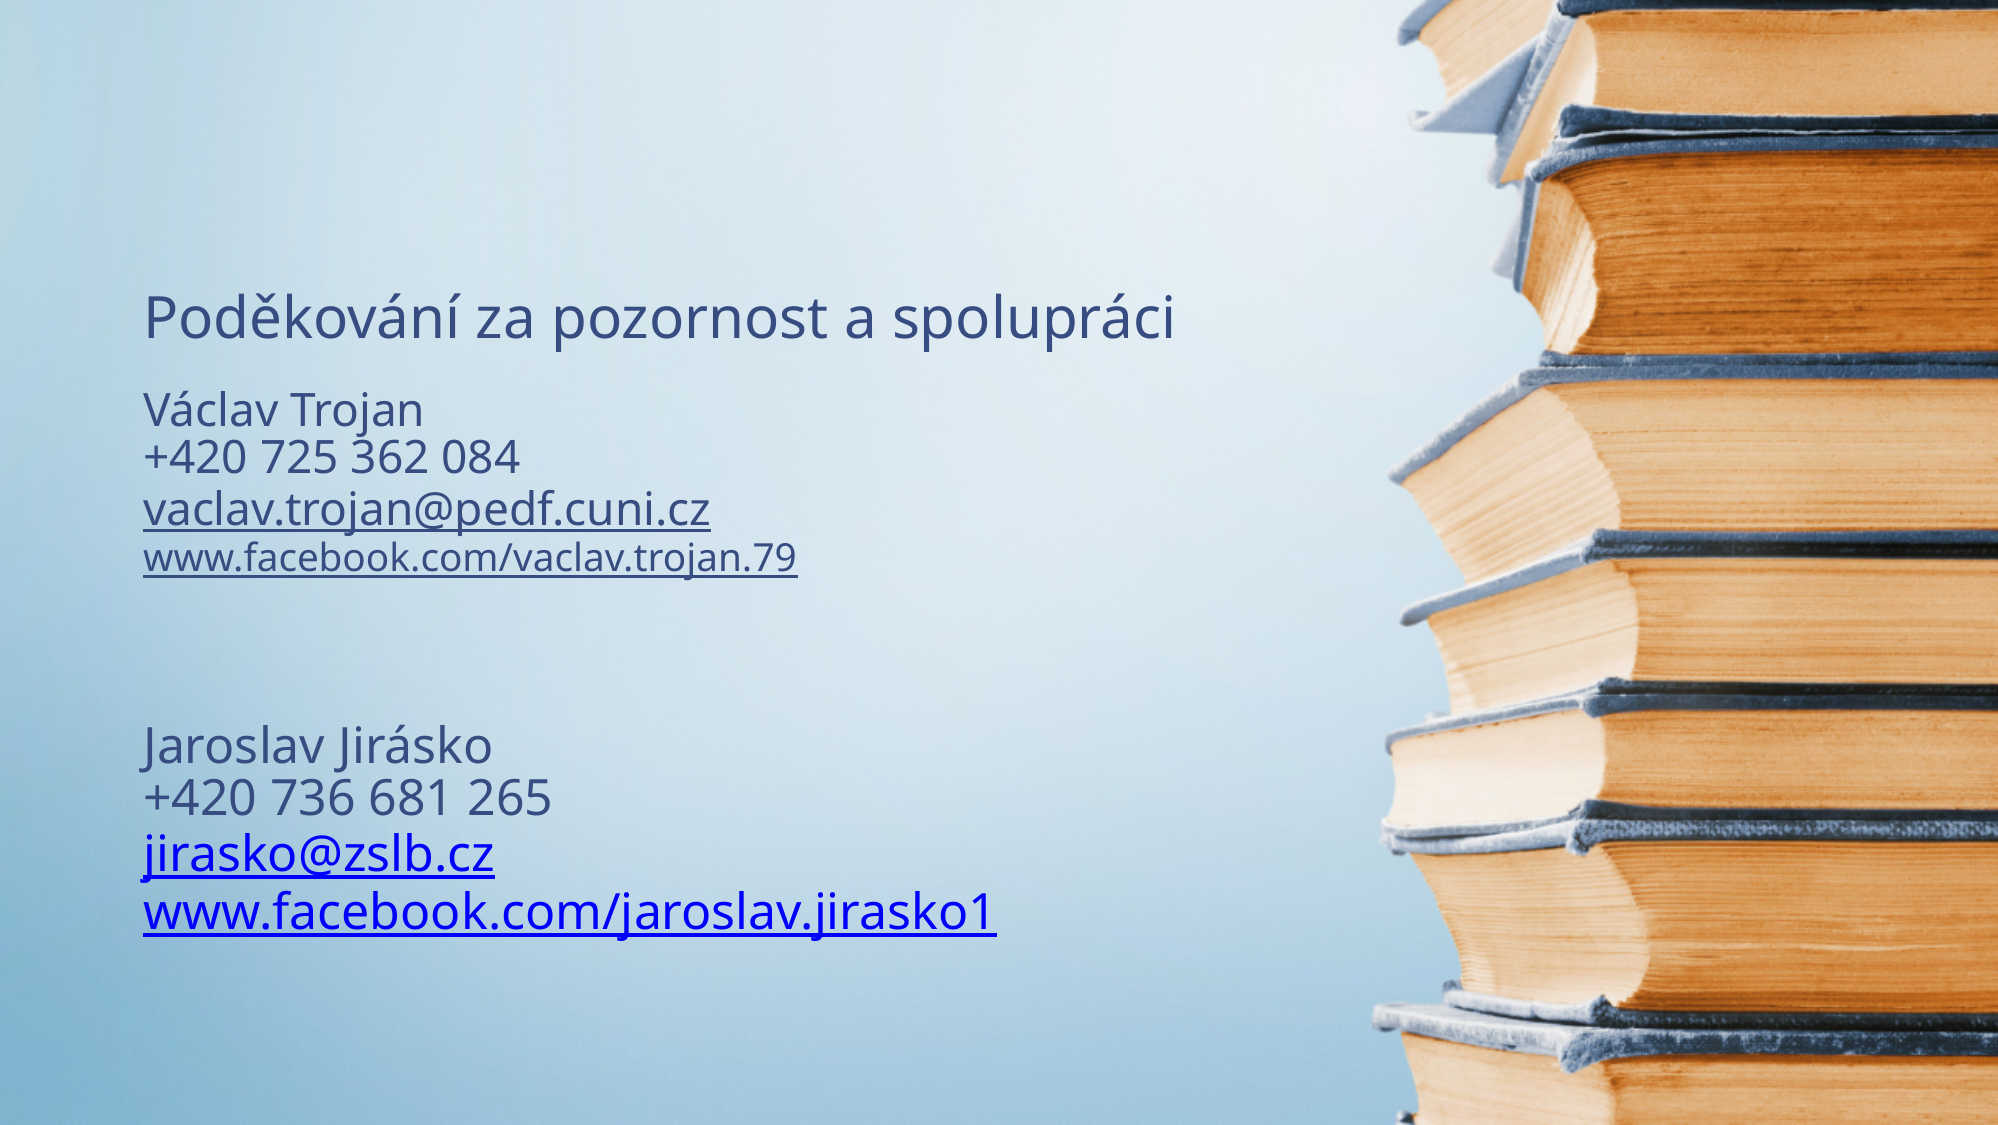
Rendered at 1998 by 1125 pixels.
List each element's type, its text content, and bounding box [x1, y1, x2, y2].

picture [0, 0, 1998, 1125]
list Poděkování za pozornost a spolupráci [132, 219, 1284, 363]
title Jaroslav Jirásko +420 736 681 265 jirasko@zslb.cz www.facebook.com/jaroslav.jirasko1 [132, 712, 1284, 1031]
text_box Václav Trojan +420 725 362 084 vaclav.trojan@pedf.cuni.cz www.facebook.com/vaclav.trojan.79 [133, 379, 1283, 696]
